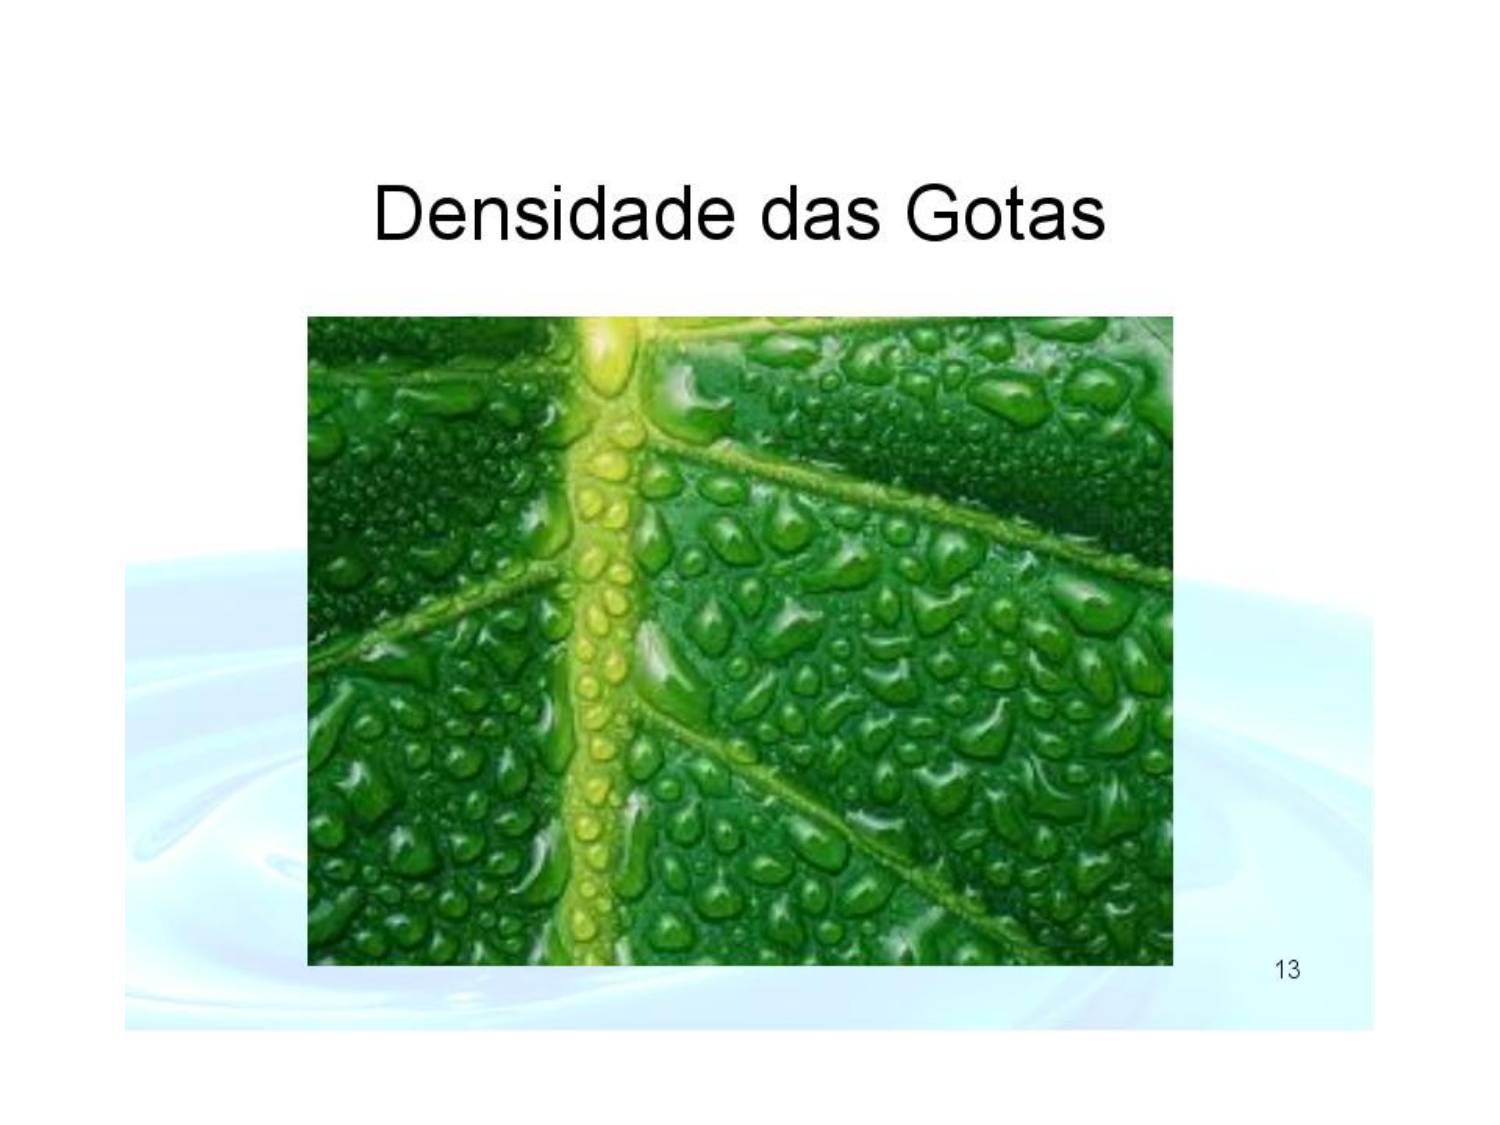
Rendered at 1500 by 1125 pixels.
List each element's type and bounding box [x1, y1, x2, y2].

picture [124, 93, 1376, 1032]
